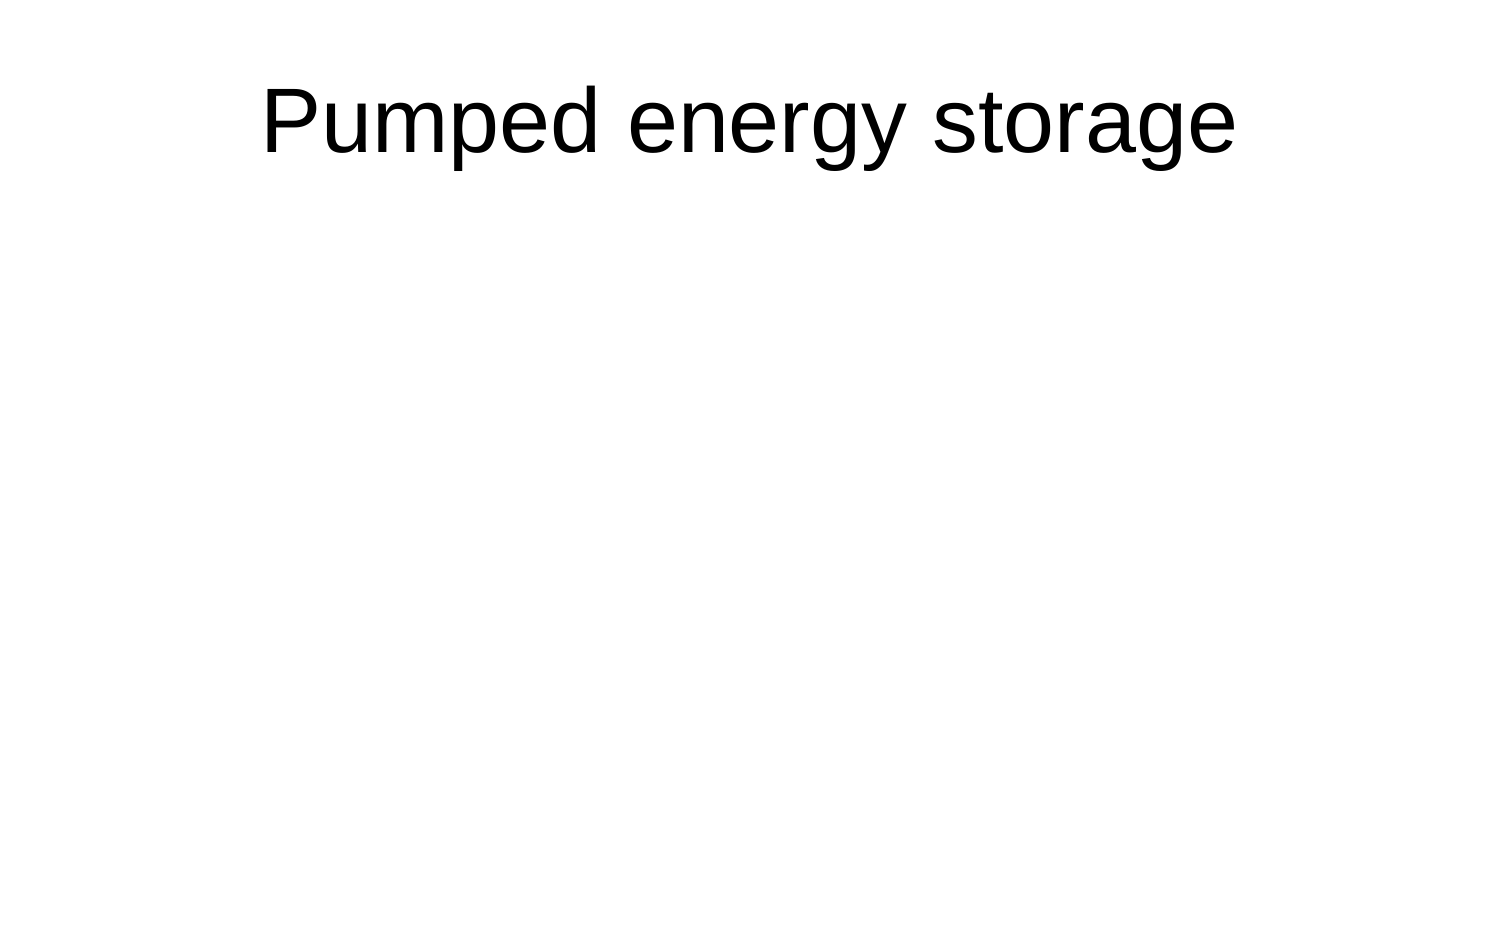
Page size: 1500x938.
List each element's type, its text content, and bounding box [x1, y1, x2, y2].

title Pumped energy storage [75, 37, 1425, 194]
